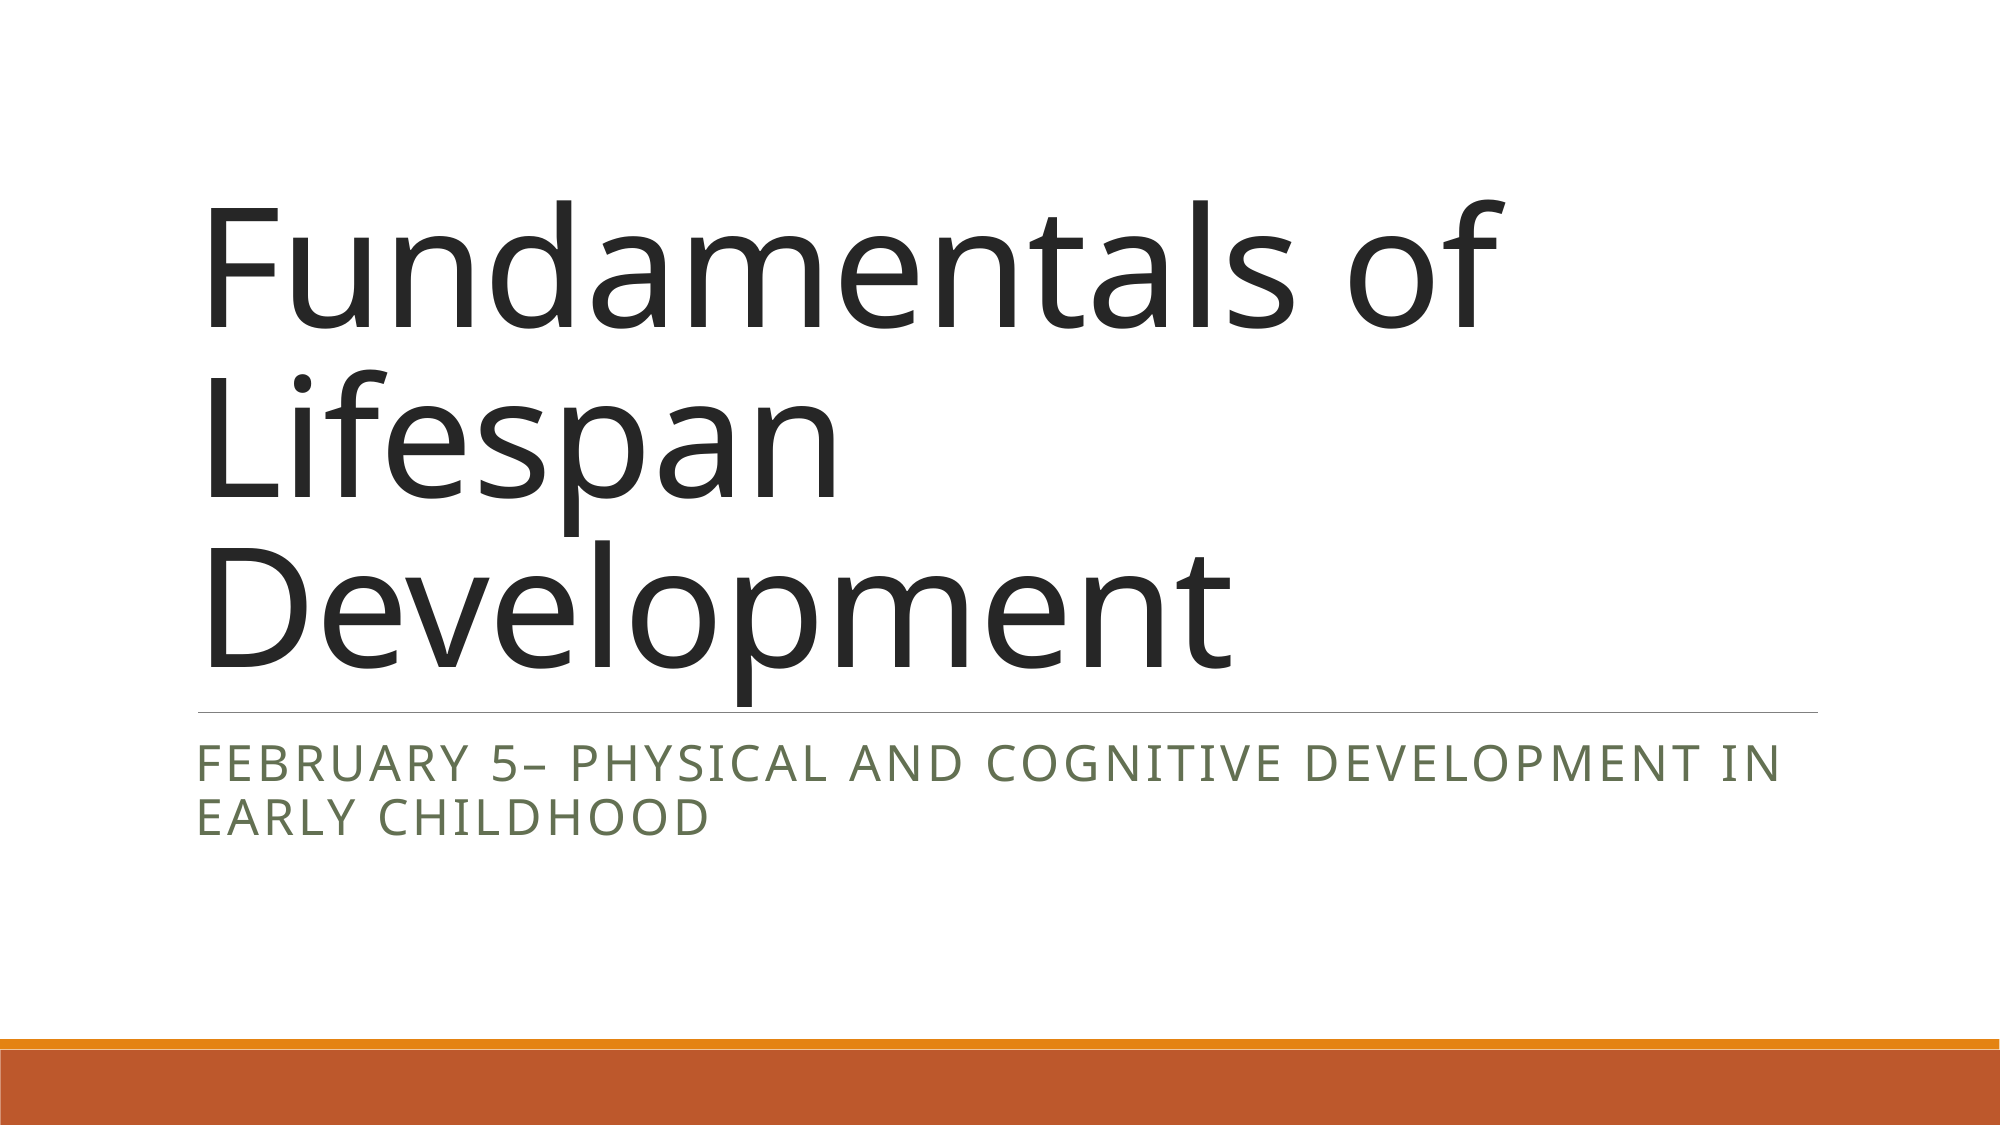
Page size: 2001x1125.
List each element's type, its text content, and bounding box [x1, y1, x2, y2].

subtitle February 5– Physical and cognitive development in early childhood [180, 730, 1831, 919]
title Fundamentals of Lifespan Development [180, 124, 1830, 710]
